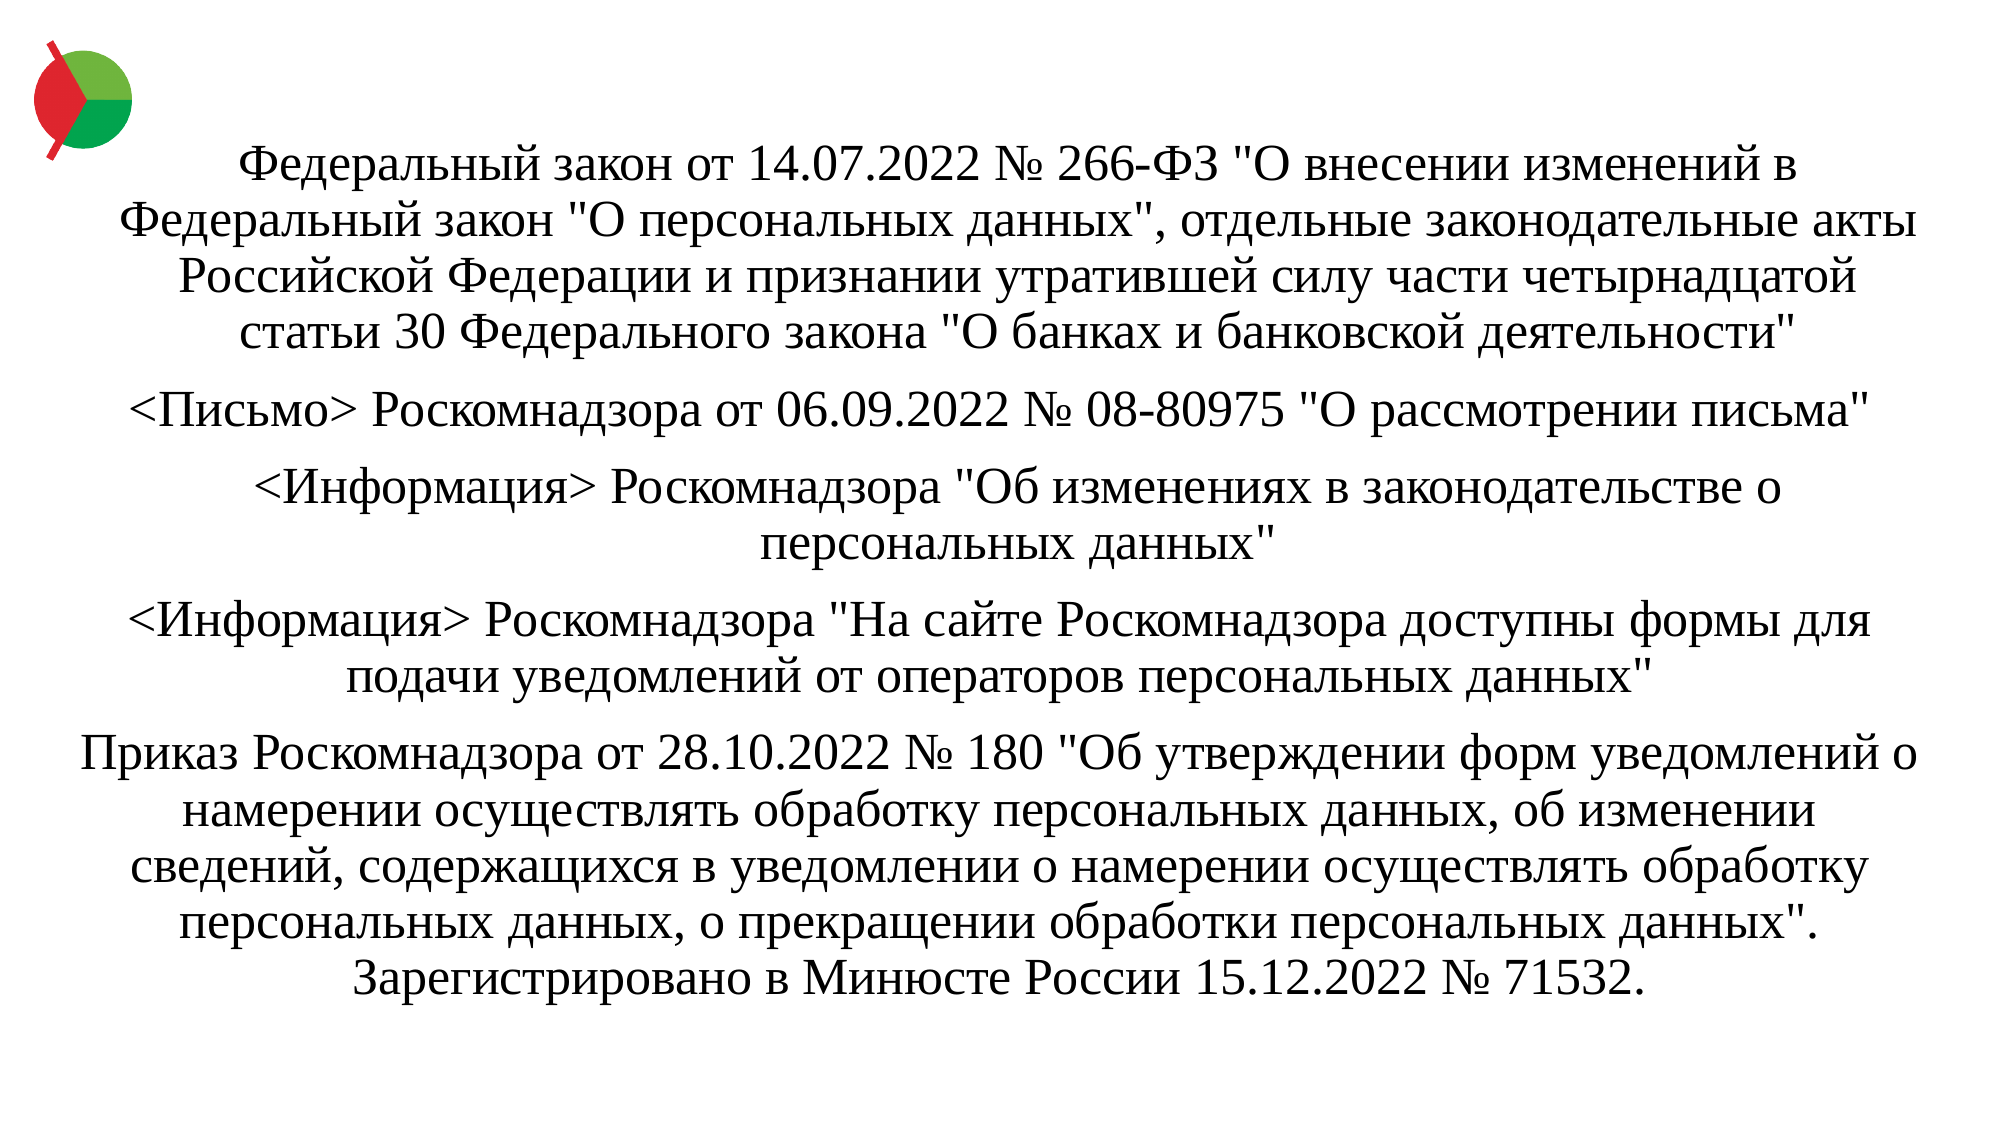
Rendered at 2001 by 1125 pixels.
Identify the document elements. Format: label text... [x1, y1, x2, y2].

list Федеральный закон от 14.07.2022 № 266-ФЗ "О внесении изменений в Федеральный закон "О персональных данных", отдельные законодательные акты Российской Федерации и признании утратившей силу части четырнадцатой статьи 30 Федерального закона "О банках и банковской деятельности" <Письмо> Роскомнадзора от 06.09.2022 № 08-80975 "О рассмотрении письма" <Информация> Роскомнадзора "Об изменениях в законодательстве о персональных данных" <Информация> Роскомнадзора "На сайте Роскомнадзора доступны формы для подачи уведомлений от операторов персональных данных" Приказ Роскомнадзора от 28.10.2022 № 180 "Об утверждении форм уведомлений о намерении осуществлять обработку персональных данных, об изменении сведений, содержащихся в уведомлении о намерении осуществлять обработку персональных данных, о прекращении обработки персональных данных". Зарегистрировано в Минюсте России 15.12.2022 № 71532. [63, 127, 1937, 1021]
picture [34, 40, 132, 161]
